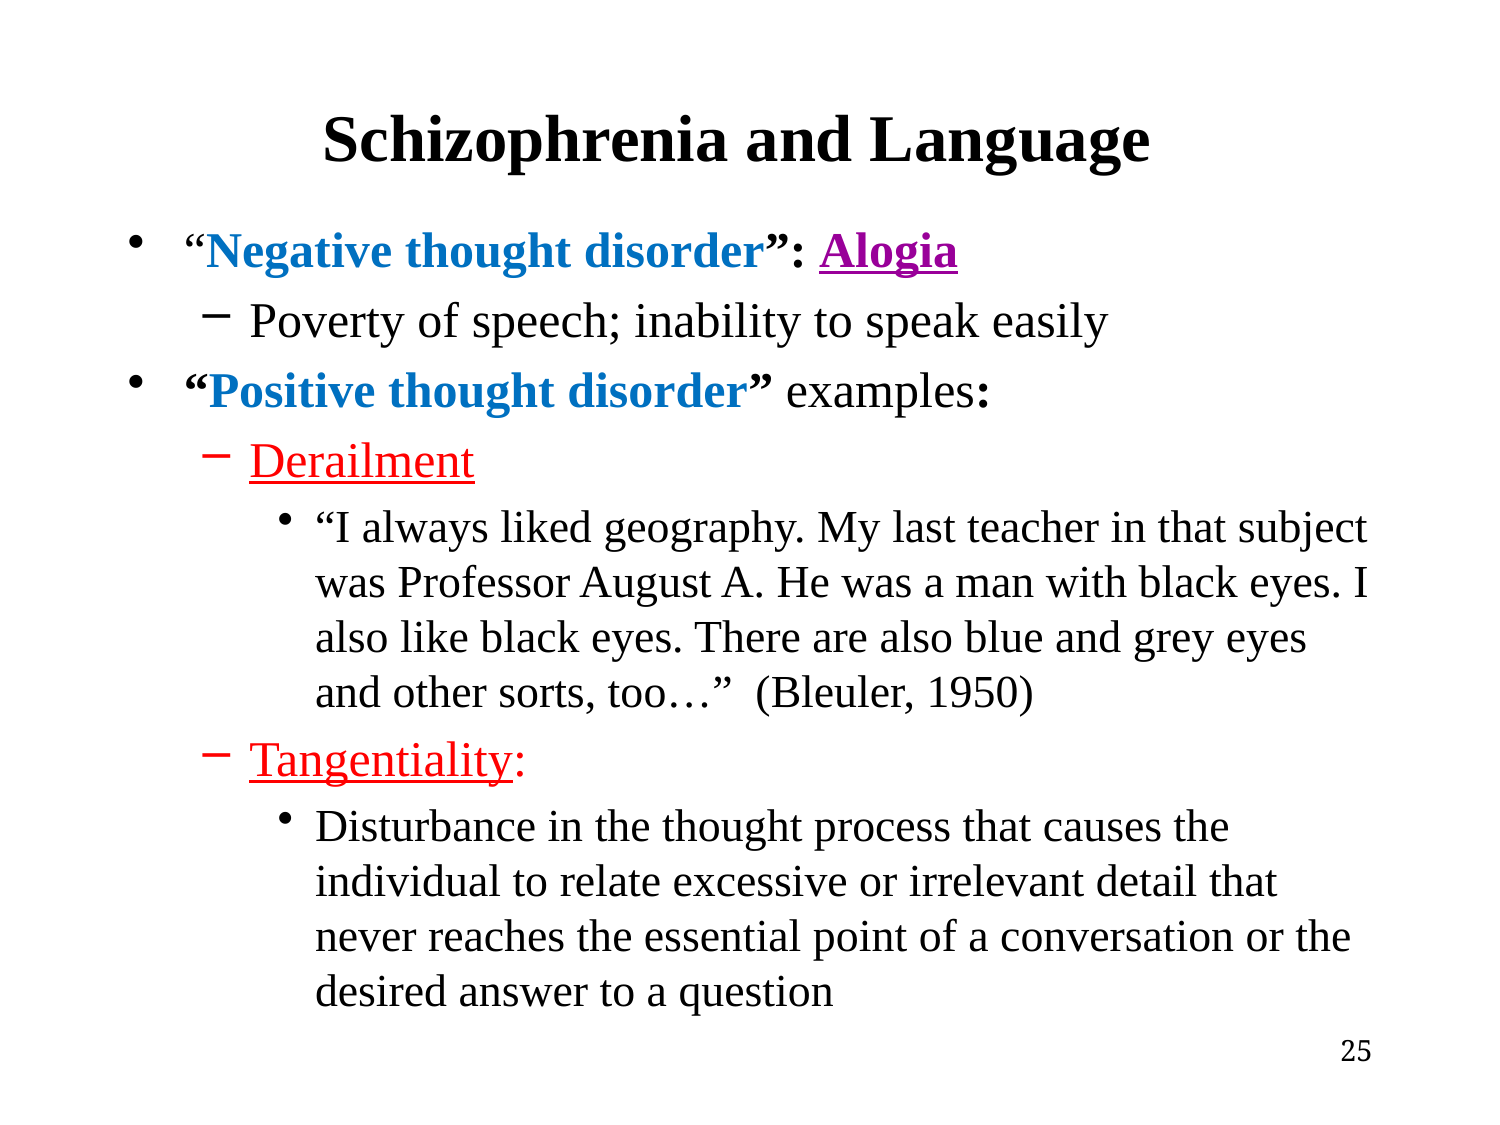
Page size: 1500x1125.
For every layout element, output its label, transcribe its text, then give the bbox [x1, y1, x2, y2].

title Schizophrenia and Language [99, 58, 1375, 211]
list “Negative thought disorder”: Alogia Poverty of speech; inability to speak easily “Positive thought disorder” examples: Derailment “I always liked geography. My last teacher in that subject was Professor August A. He was a man with black eyes. I also like black eyes. There are also blue and grey eyes and other sorts, too…” (Bleuler, 1950) Tangentiality: Disturbance in the thought process that causes the individual to relate excessive or irrelevant detail that never reaches the essential point of a conversation or the desired answer to a question [112, 210, 1388, 1025]
slide_number 25 [1074, 1024, 1388, 1101]
